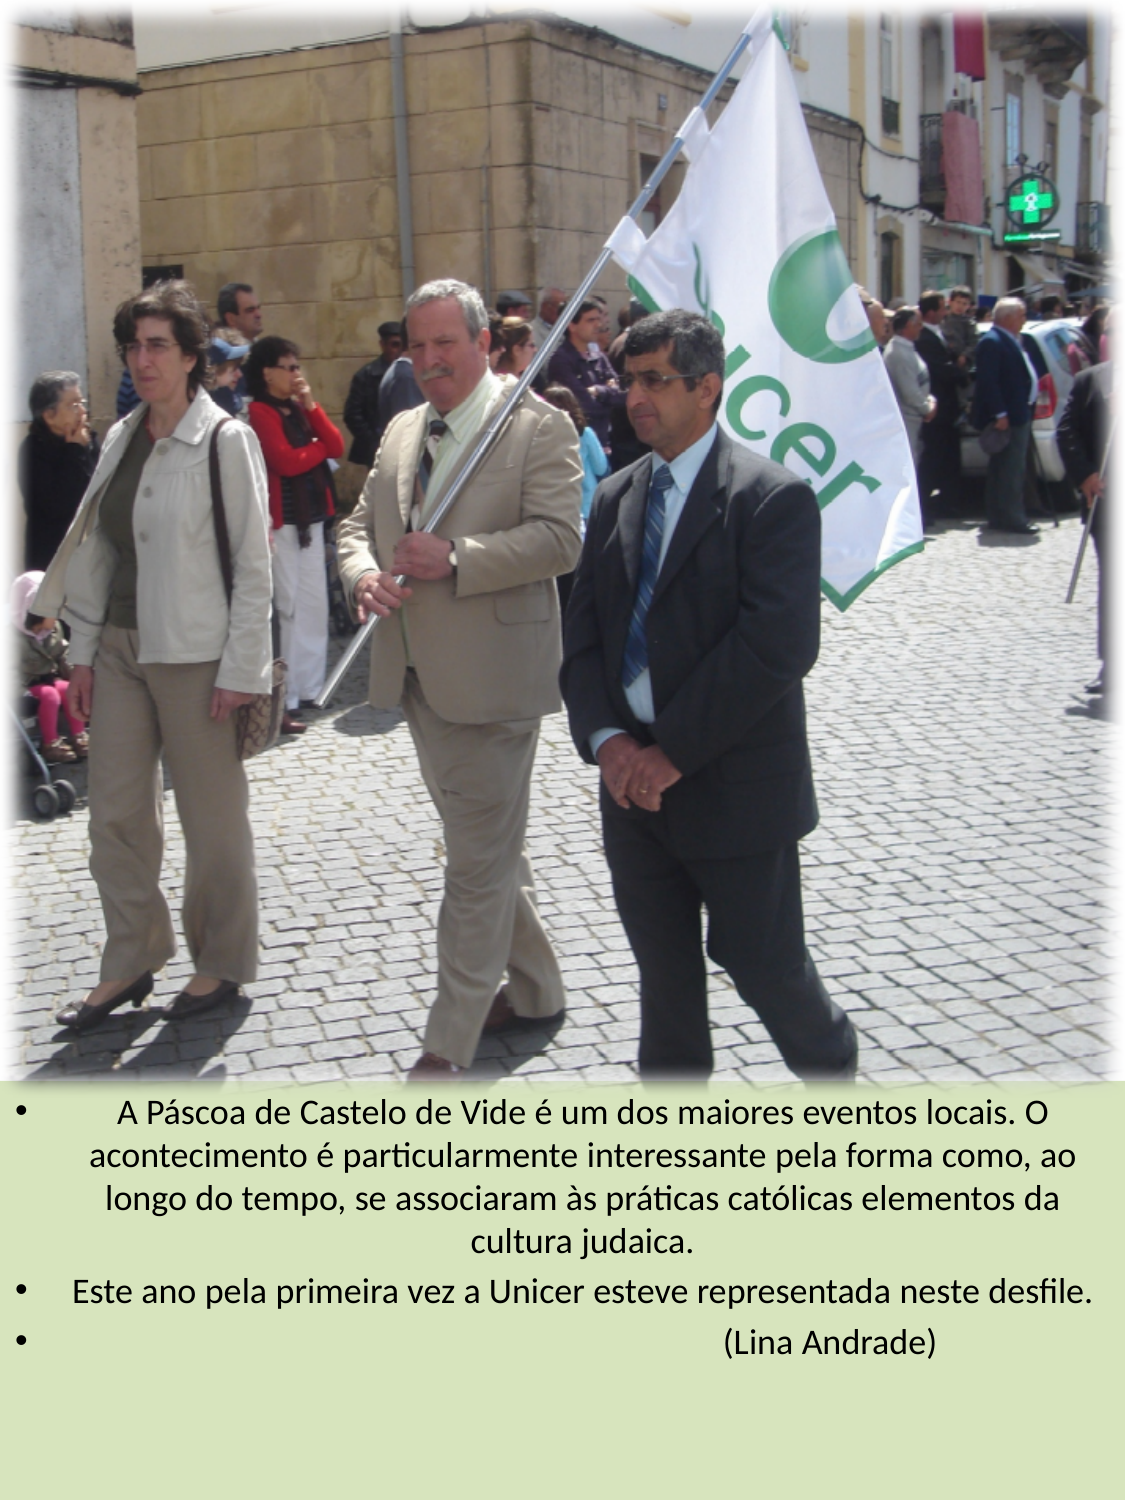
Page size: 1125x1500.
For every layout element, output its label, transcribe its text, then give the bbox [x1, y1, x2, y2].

list A Páscoa de Castelo de Vide é um dos maiores eventos locais. O acontecimento é particularmente interessante pela forma como, ao longo do tempo, se associaram às práticas católicas elementos da cultura judaica. Este ano pela primeira vez a Unicer esteve representada neste desfile. (Lina Andrade) [0, 1105, 1125, 1500]
picture [0, 0, 1125, 1098]
